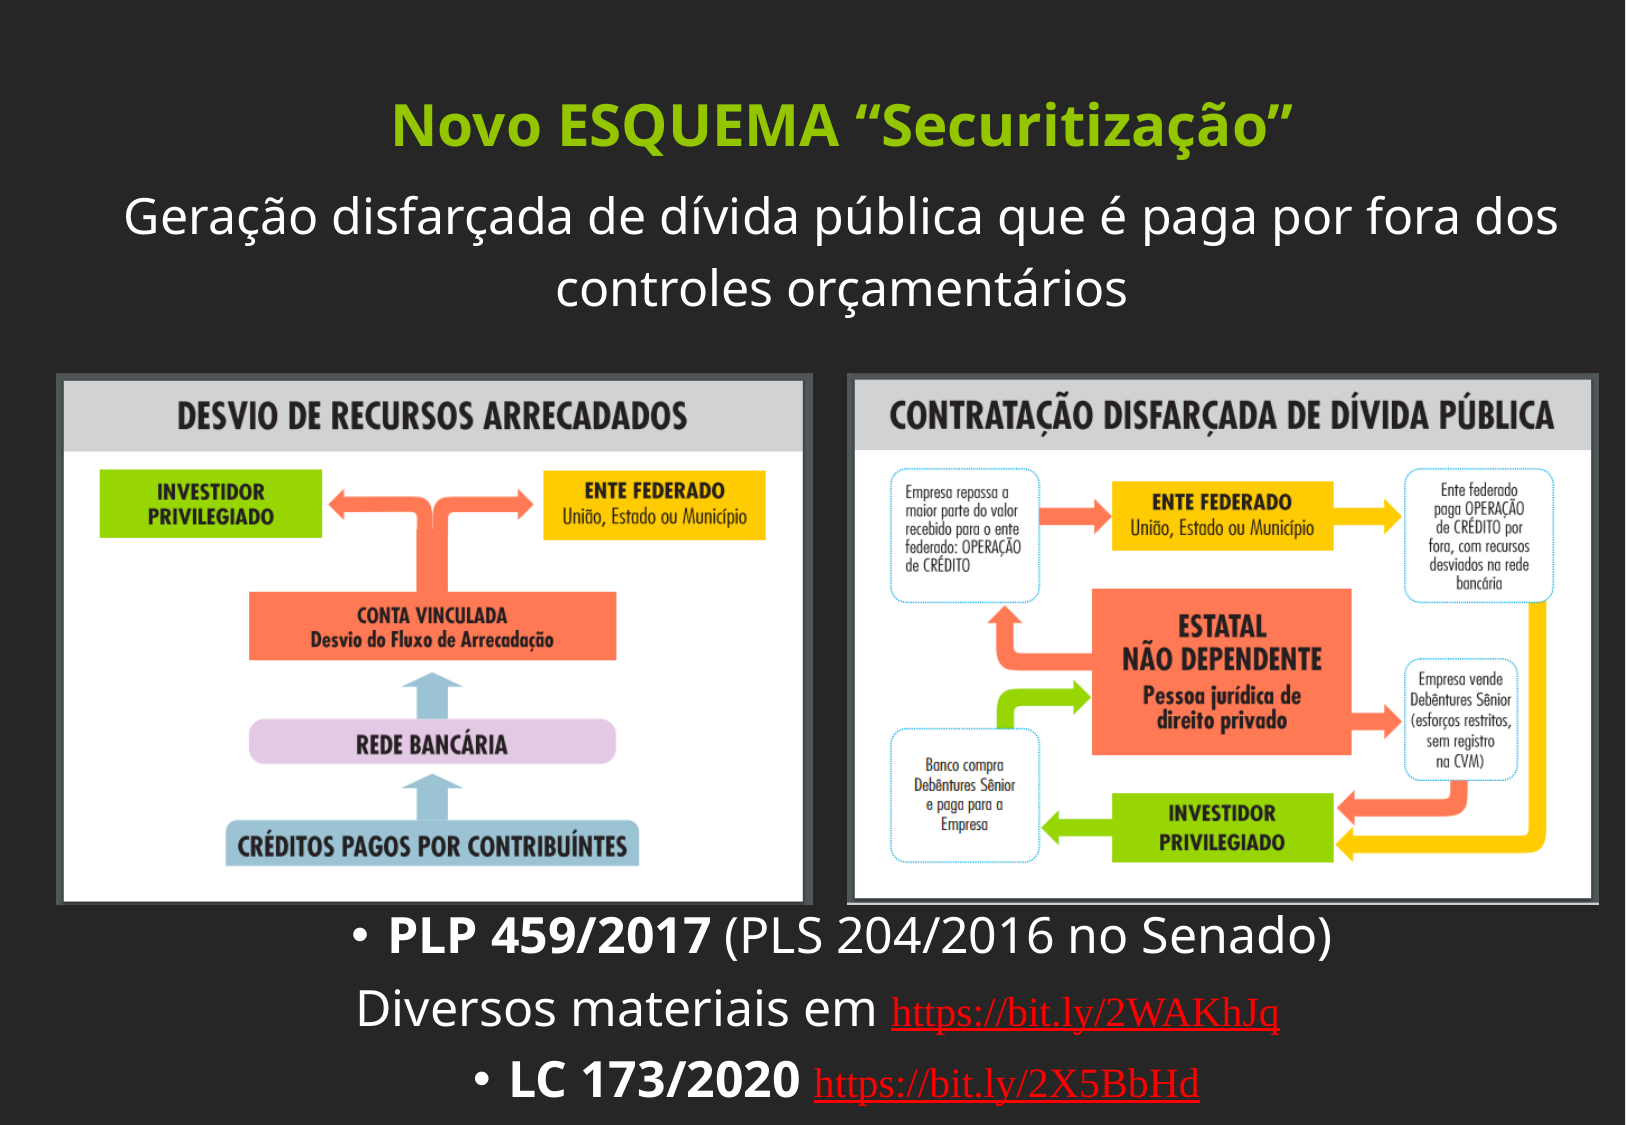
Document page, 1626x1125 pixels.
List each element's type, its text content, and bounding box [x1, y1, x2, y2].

text_box Novo ESQUEMA “Securitização” Geração disfarçada de dívida pública que é paga por fora dos controles orçamentários PLP 459/2017 (PLS 204/2016 no Senado) Diversos materiais em https://bit.ly/2WAKhJq LC 173/2020 https://bit.ly/2X5BbHd [91, 66, 1593, 1125]
picture [847, 373, 1599, 906]
picture [56, 373, 813, 906]
